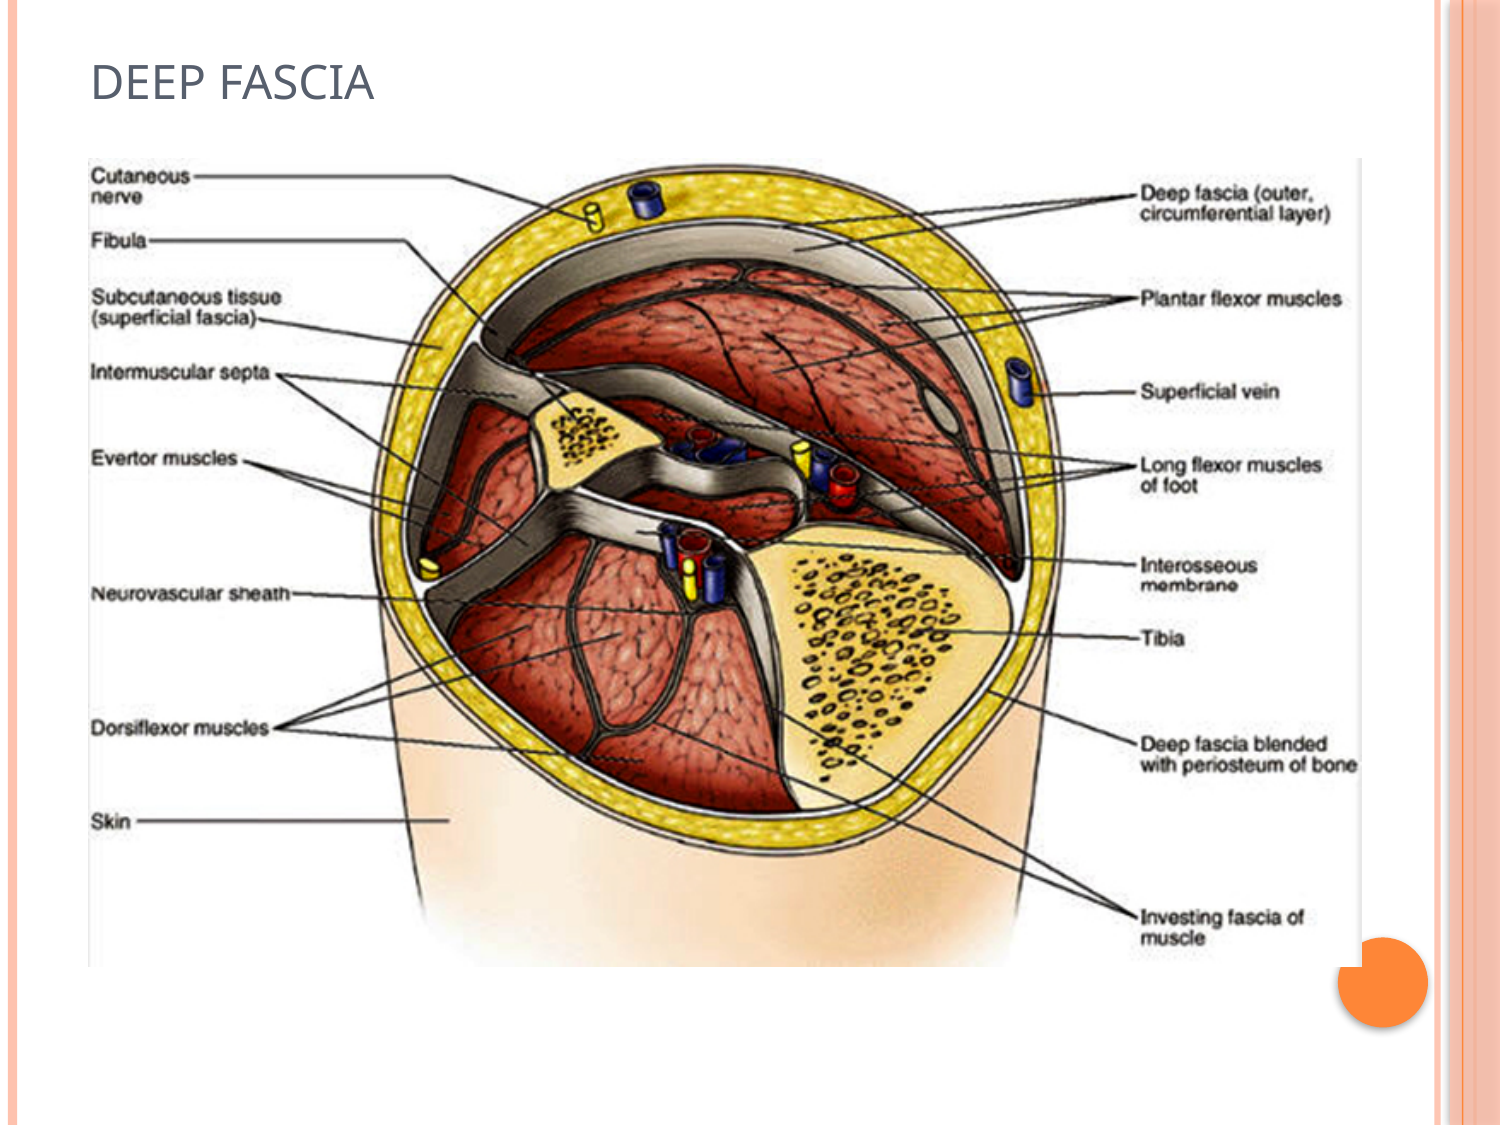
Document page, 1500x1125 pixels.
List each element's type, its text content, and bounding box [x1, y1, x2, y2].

text_box deep fascia [75, 45, 1300, 118]
picture [87, 157, 1362, 968]
